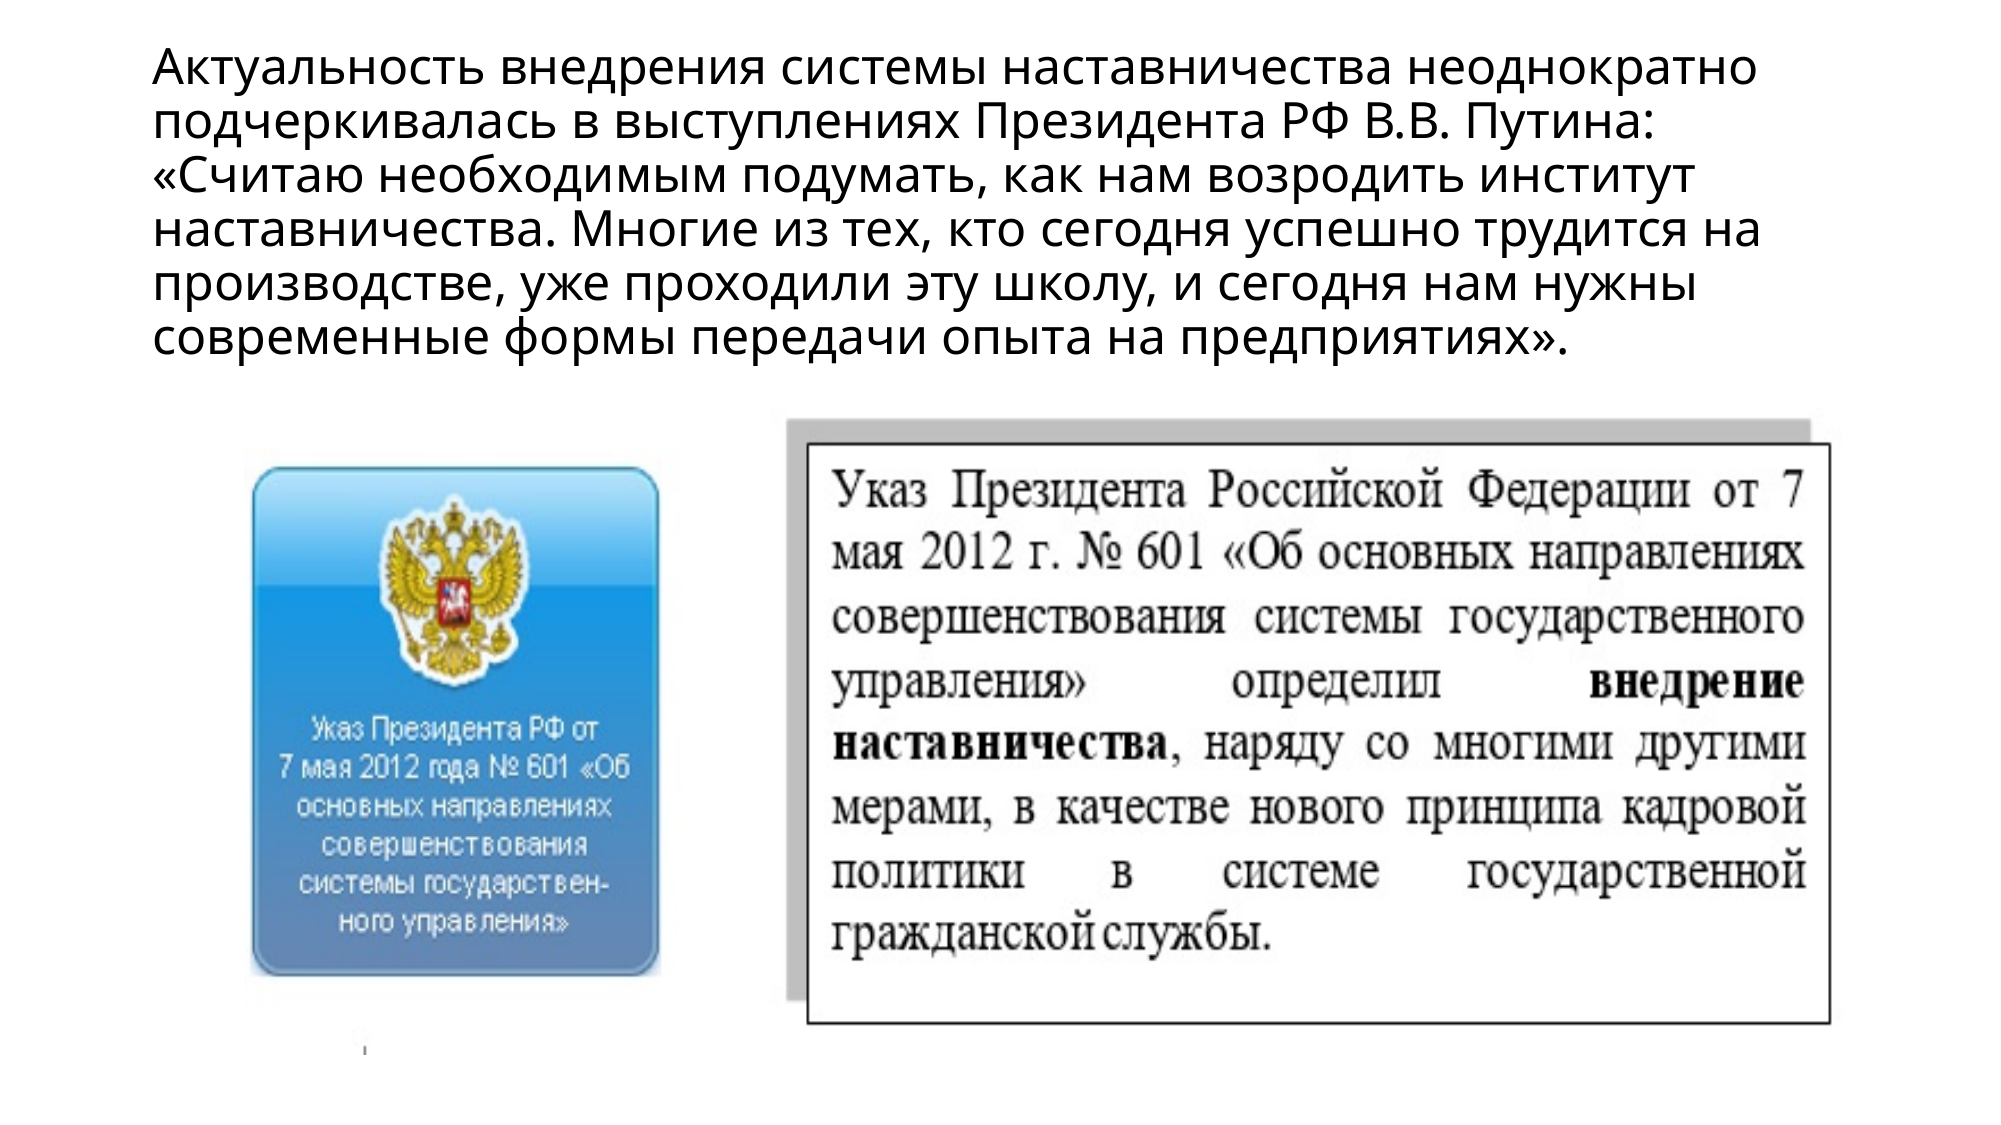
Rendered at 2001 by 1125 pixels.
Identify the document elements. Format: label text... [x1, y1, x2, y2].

title Актуальность внедрения системы наставничества неоднократно подчеркивалась в выступлениях Президента РФ В.В. Путина: «Считаю необходимым подумать, как нам возродить институт наставничества. Многие из тех, кто сегодня успешно трудится на производстве, уже проходили эту школу, и сегодня нам нужны современные формы передачи опыта на предприятиях». [137, 59, 1863, 407]
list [244, 406, 1843, 1055]
